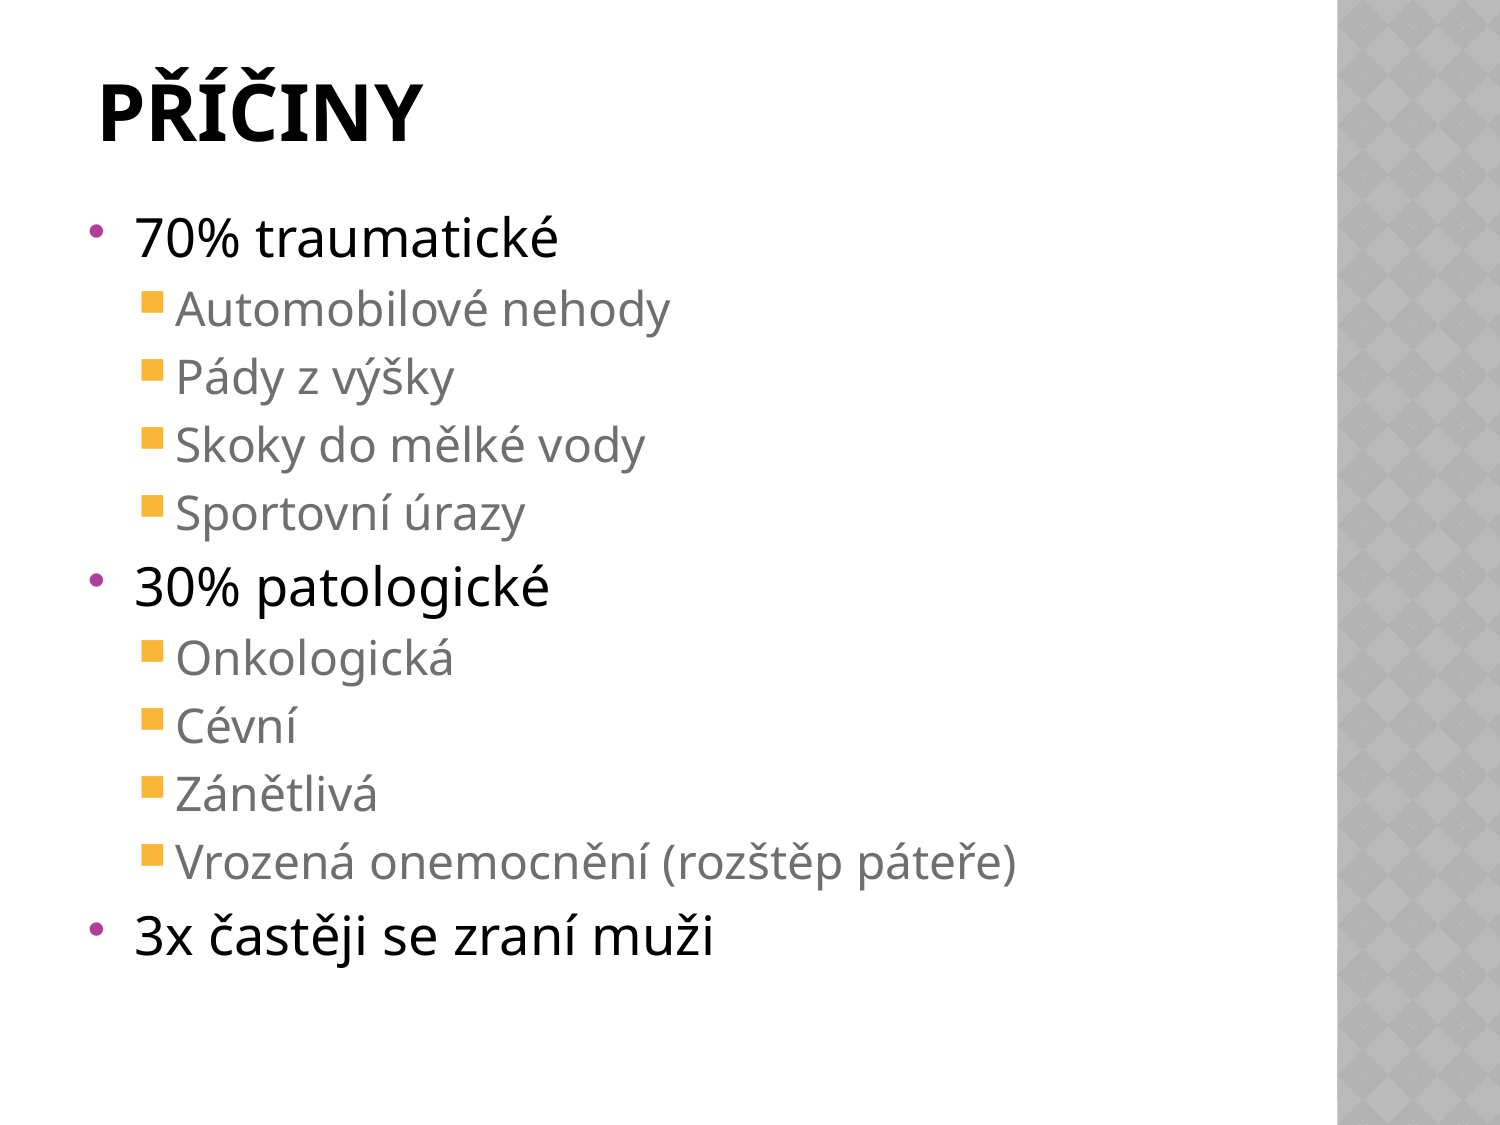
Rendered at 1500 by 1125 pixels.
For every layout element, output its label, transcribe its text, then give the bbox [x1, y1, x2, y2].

list 70% traumatické Automobilové nehody Pády z výšky Skoky do mělké vody Sportovní úrazy 30% patologické Onkologická Cévní Zánětlivá Vrozená onemocnění (rozštěp páteře) 3x častěji se zraní muži [75, 196, 1263, 1059]
title Příčiny [88, 19, 1276, 158]
